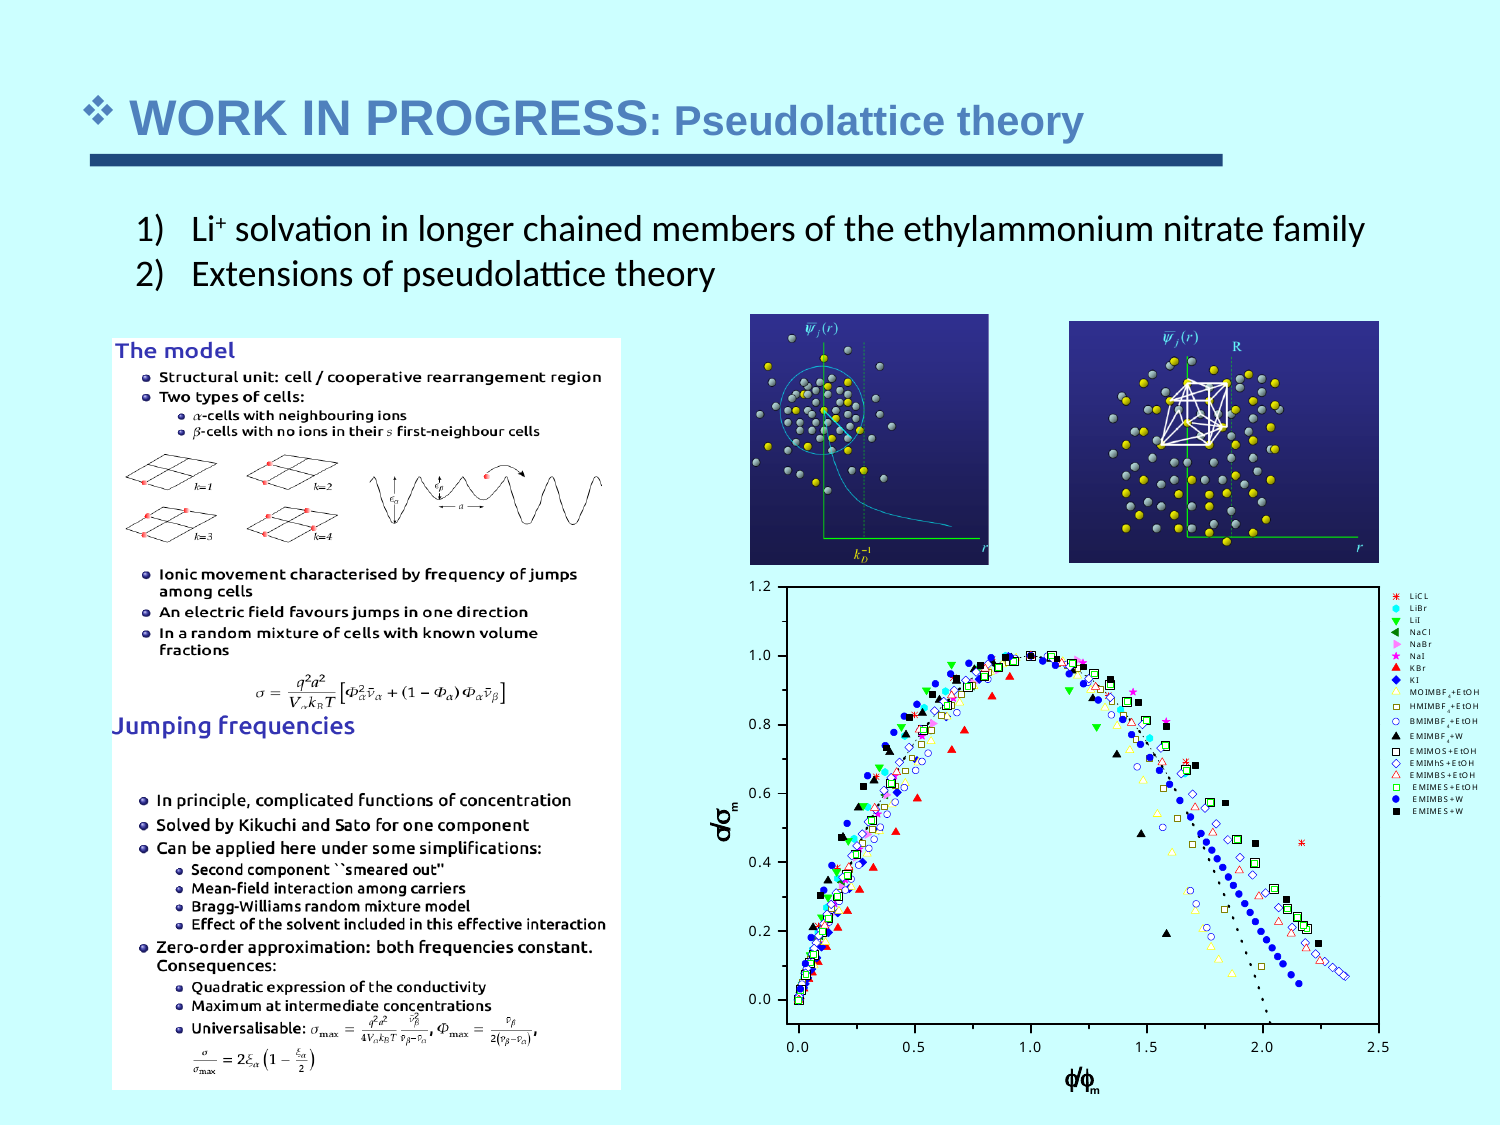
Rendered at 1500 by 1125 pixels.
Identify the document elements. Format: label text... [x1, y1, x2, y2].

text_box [749, 314, 1379, 514]
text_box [111, 337, 621, 1090]
text_box WORK IN PROGRESS: Pseudolattice theory [64, 78, 1270, 153]
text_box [631, 516, 1500, 1125]
text_box Li+ solvation in longer chained members of the ethylammonium nitrate family Extensions of pseudolattice theory [120, 196, 1382, 301]
